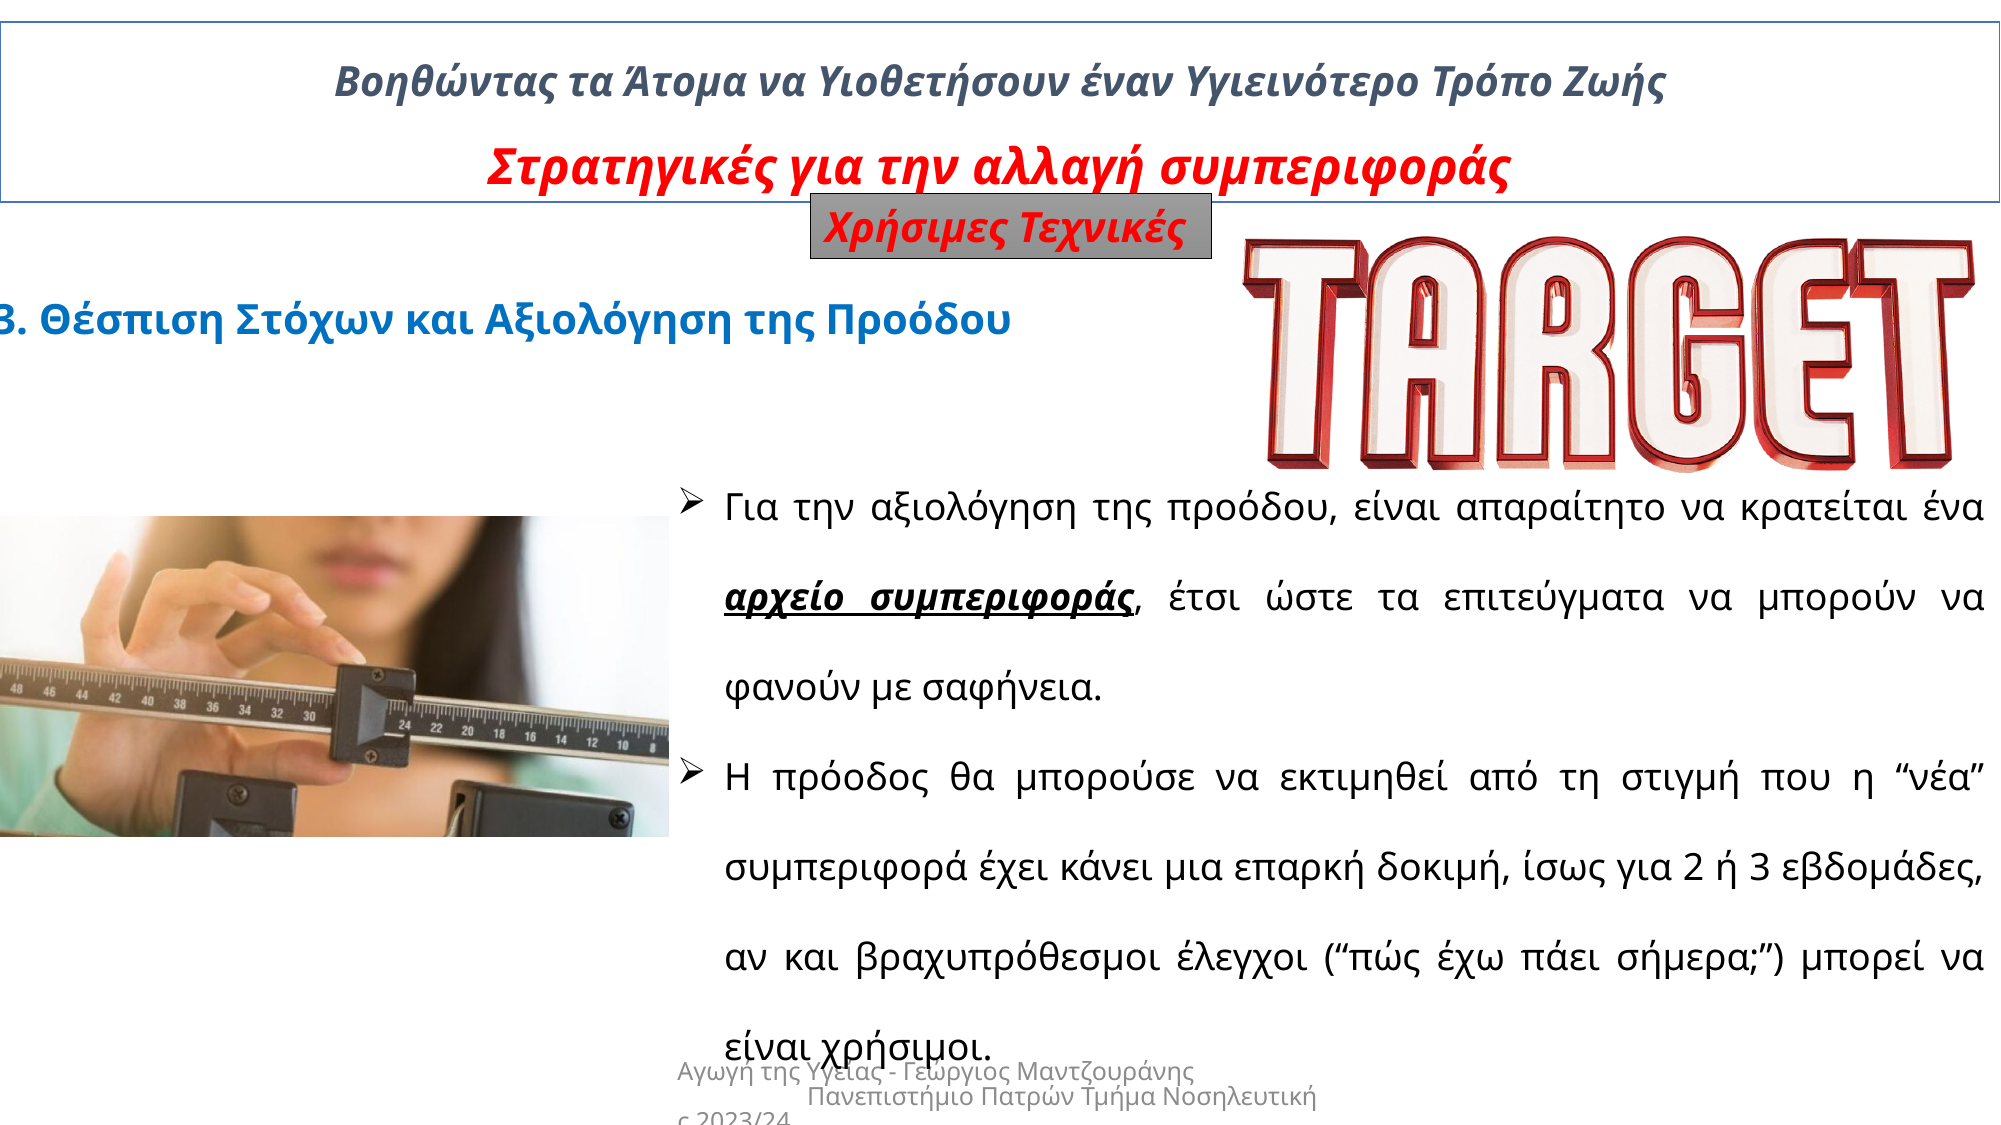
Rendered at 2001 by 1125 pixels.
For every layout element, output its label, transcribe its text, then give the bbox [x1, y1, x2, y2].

text_box Χρήσιμες Τεχνικές [810, 193, 1212, 259]
text_box Για την αξιολόγηση της προόδου, είναι απαραίτητο να κρατείται ένα αρχείο συμπεριφοράς, έτσι ώστε τα επιτεύγματα να μπορούν να φανούν με σαφήνεια. Η πρόοδος θα μπορούσε να εκτιμηθεί από τη στιγμή που η “νέα” συμπεριφορά έχει κάνει μια επαρκή δοκιμή, ίσως για 2 ή 3 εβδομάδες, αν και βραχυπρόθεσμοι έλεγχοι (“πώς έχω πάει σήμερα;”) μπορεί να είναι χρήσιμοι. [662, 430, 2000, 1076]
picture [1240, 161, 1977, 475]
text_box 3. Θέσπιση Στόχων και Αξιολόγηση της Προόδου [0, 285, 1028, 351]
text_box Βοηθώντας τα Άτομα να Υιοθετήσουν έναν Υγιεινότερο Τρόπο Ζωής Στρατηγικές για την αλλαγή συμπεριφοράς [0, 21, 2000, 203]
picture [0, 516, 669, 837]
footer Αγωγή της Υγείας - Γεώργιος Μαντζουράνης Πανεπιστήμιο Πατρών Τμήμα Νοσηλευτικής 2023/24 [662, 1076, 1338, 1103]
